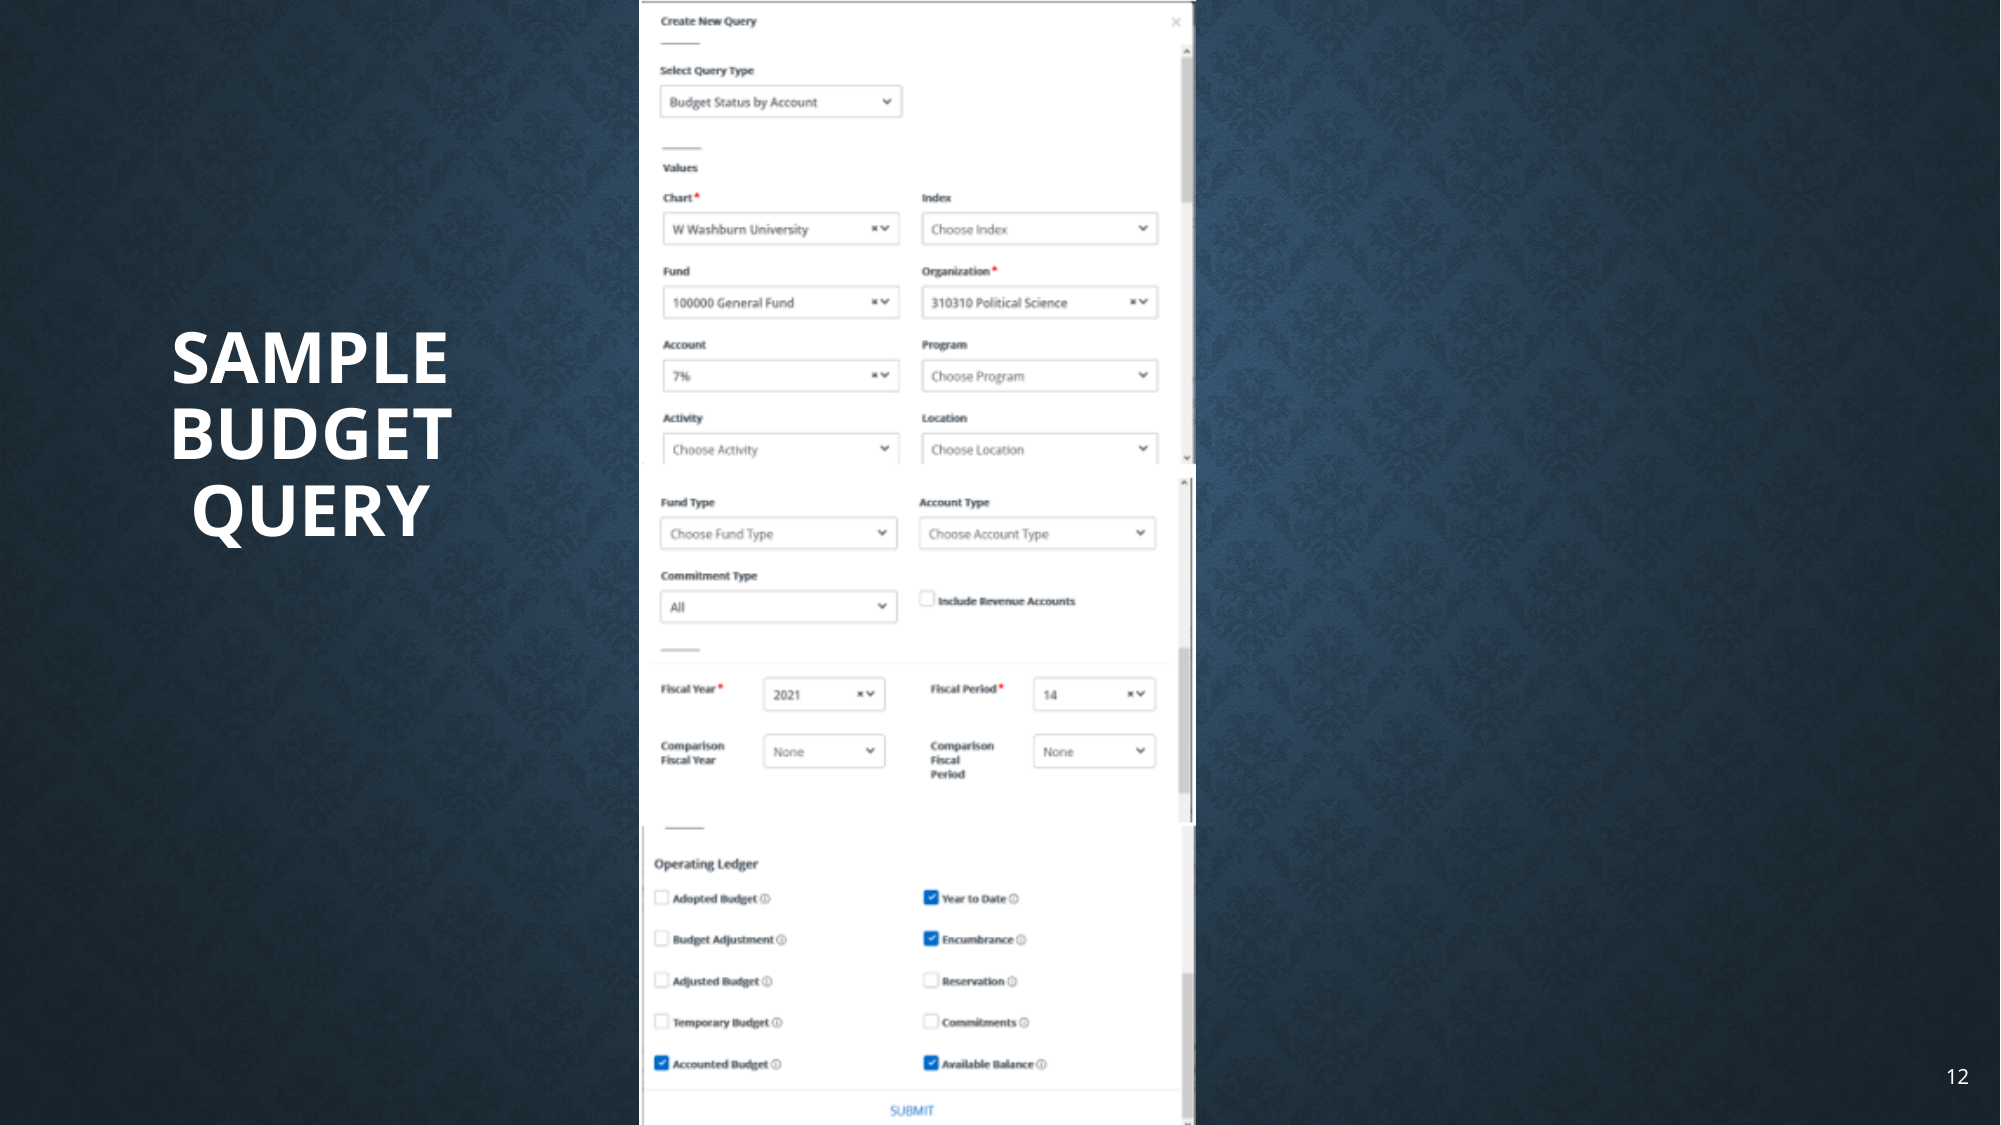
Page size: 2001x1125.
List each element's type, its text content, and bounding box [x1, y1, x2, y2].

slide_number 12 [1860, 1047, 1985, 1108]
picture [638, 0, 1197, 1125]
title Sample budget query [112, 60, 509, 814]
